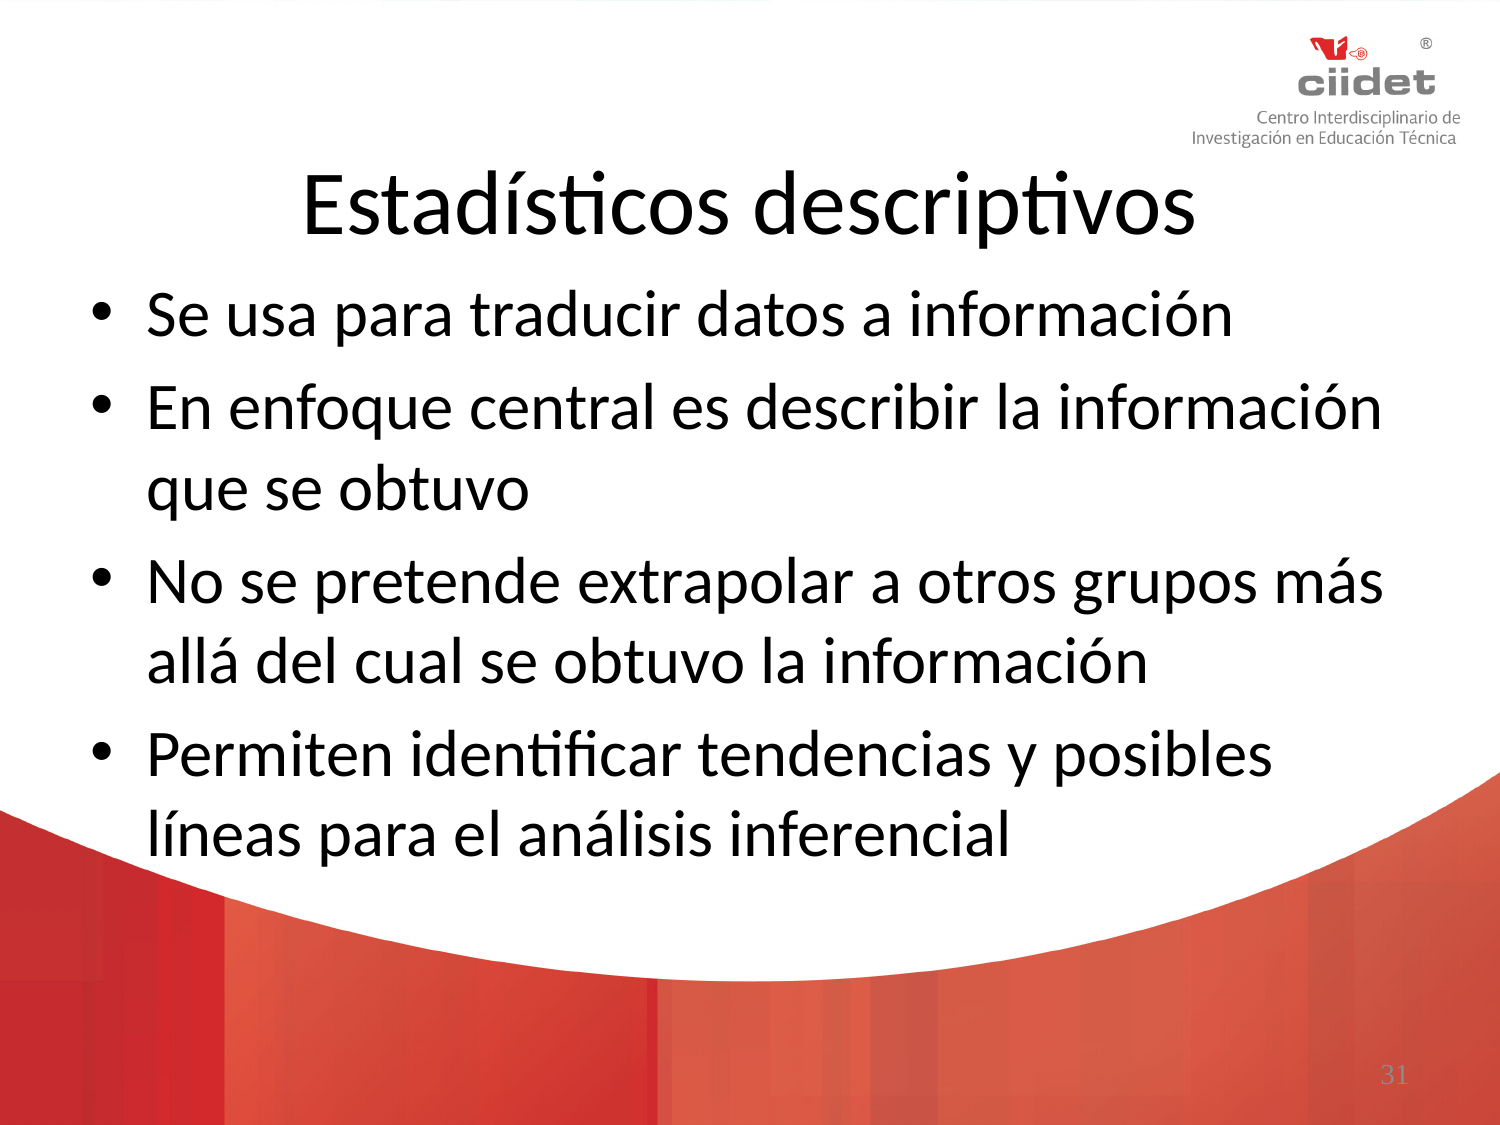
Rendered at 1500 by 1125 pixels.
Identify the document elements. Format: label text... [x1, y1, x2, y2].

list Se usa para traducir datos a información En enfoque central es describir la información que se obtuvo No se pretende extrapolar a otros grupos más allá del cual se obtuvo la información Permiten identificar tendencias y posibles líneas para el análisis inferencial [75, 262, 1425, 1005]
picture [0, 0, 1500, 1125]
title Estadísticos descriptivos [75, 103, 1425, 262]
slide_number 31 [1074, 1042, 1425, 1103]
